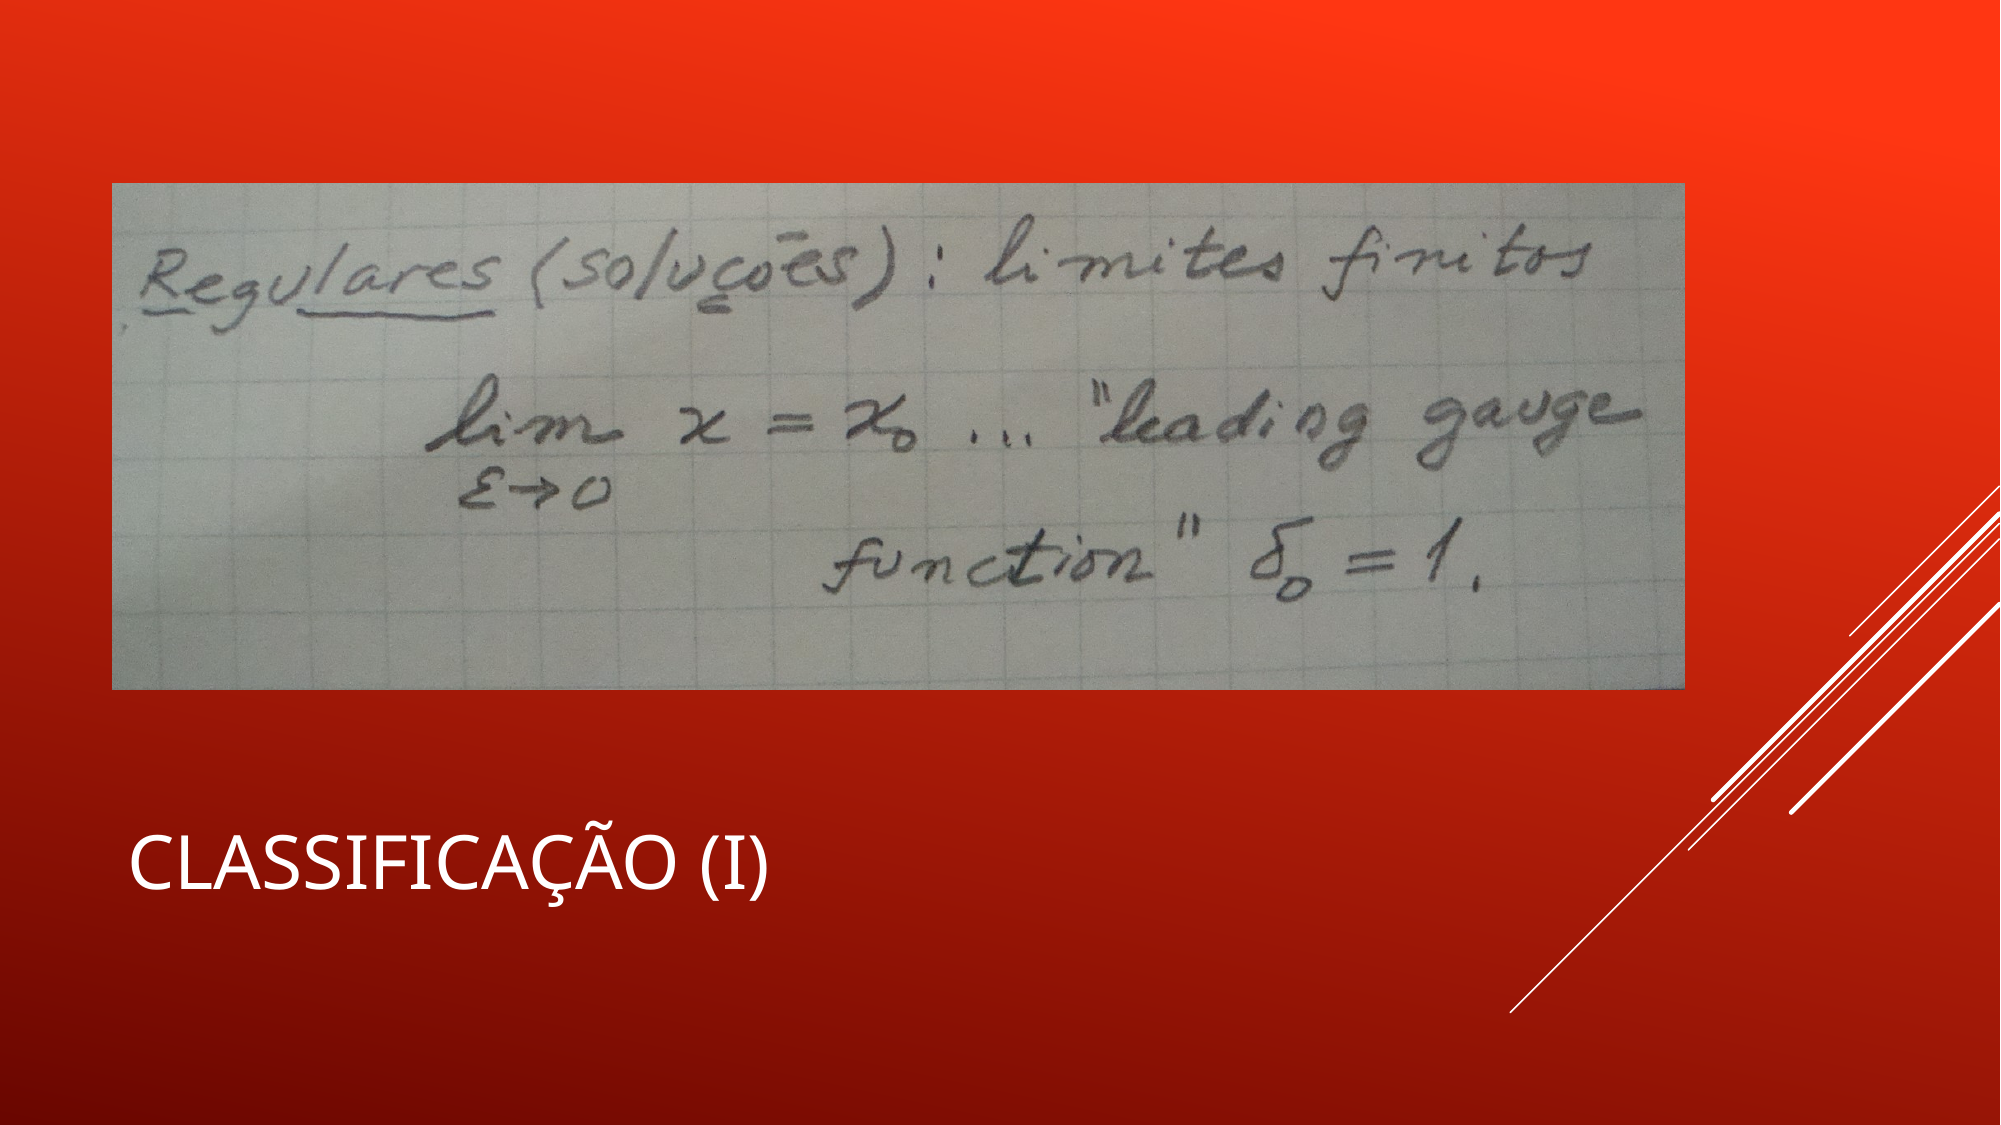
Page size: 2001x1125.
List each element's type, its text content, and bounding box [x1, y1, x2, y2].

title Classificação (I) [112, 736, 1513, 984]
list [111, 183, 1685, 690]
